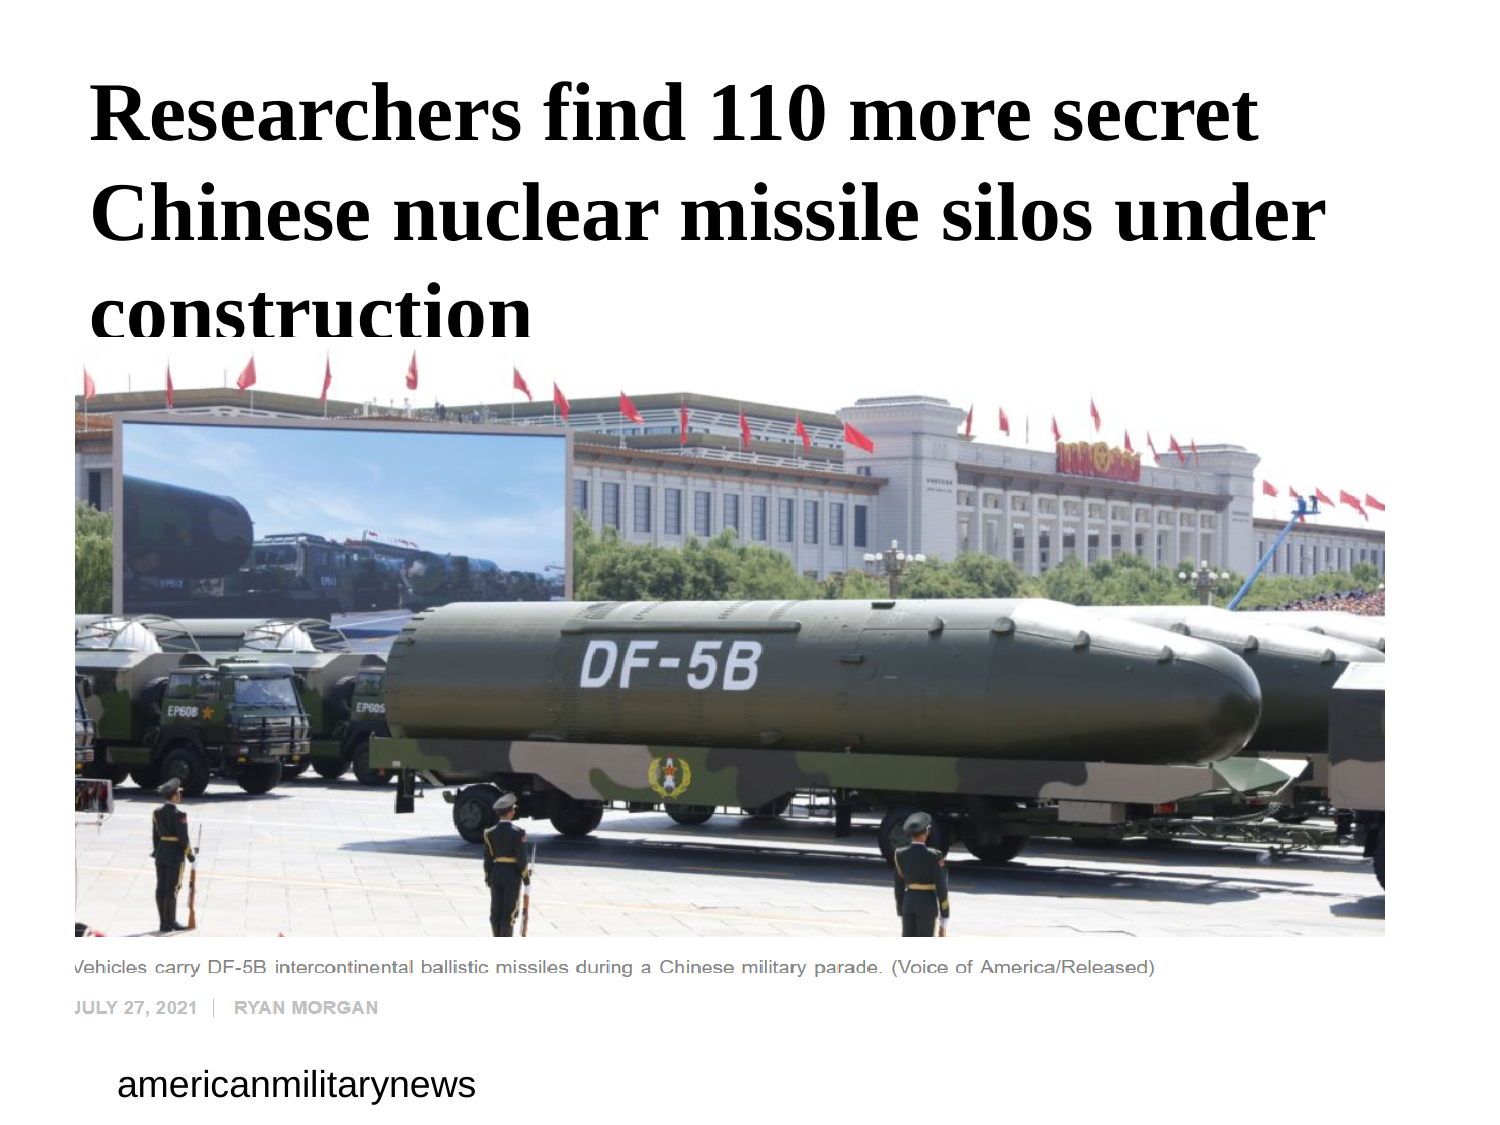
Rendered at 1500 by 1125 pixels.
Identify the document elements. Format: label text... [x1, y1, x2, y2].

text_box americanmilitarynews [102, 1050, 492, 1113]
text_box Researchers find 110 more secret Chinese nuclear missile silos under construction [75, 50, 1463, 365]
picture [74, 337, 1388, 1026]
